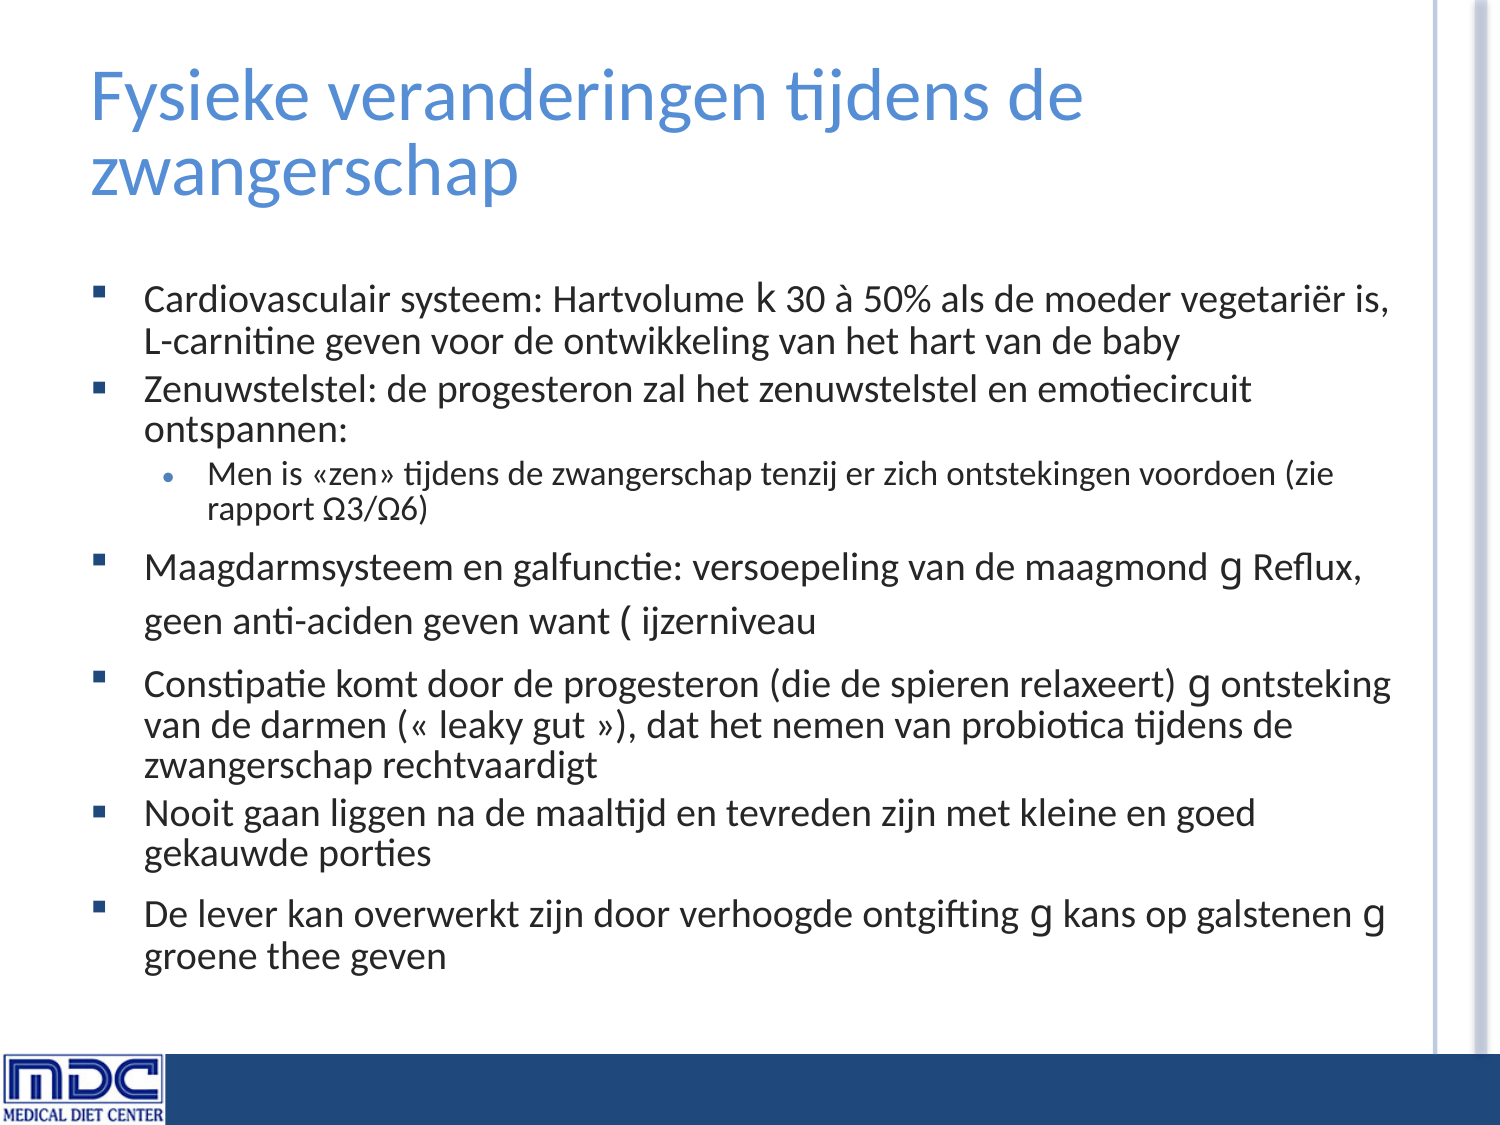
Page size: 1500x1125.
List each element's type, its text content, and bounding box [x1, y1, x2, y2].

title Fysieke veranderingen tijdens de zwangerschap [75, 45, 1425, 233]
picture [0, 1051, 166, 1125]
list Cardiovasculair systeem: Hartvolume k 30 à 50% als de moeder vegetariër is, L-carnitine geven voor de ontwikkeling van het hart van de baby Zenuwstelstel: de progesteron zal het zenuwstelstel en emotiecircuit ontspannen: Men is «zen» tijdens de zwangerschap tenzij er zich ontstekingen voordoen (zie rapport Ω3/Ω6) Maagdarmsysteem en galfunctie: versoepeling van de maagmond g Reflux, geen anti-aciden geven want ( ijzerniveau Constipatie komt door de progesteron (die de spieren relaxeert) g ontsteking van de darmen (« leaky gut »), dat het nemen van probiotica tijdens de zwangerschap rechtvaardigt Nooit gaan liggen na de maaltijd en tevreden zijn met kleine en goed gekauwde porties De lever kan overwerkt zijn door verhoogde ontgifting g kans op galstenen g groene thee geven [75, 262, 1425, 1005]
